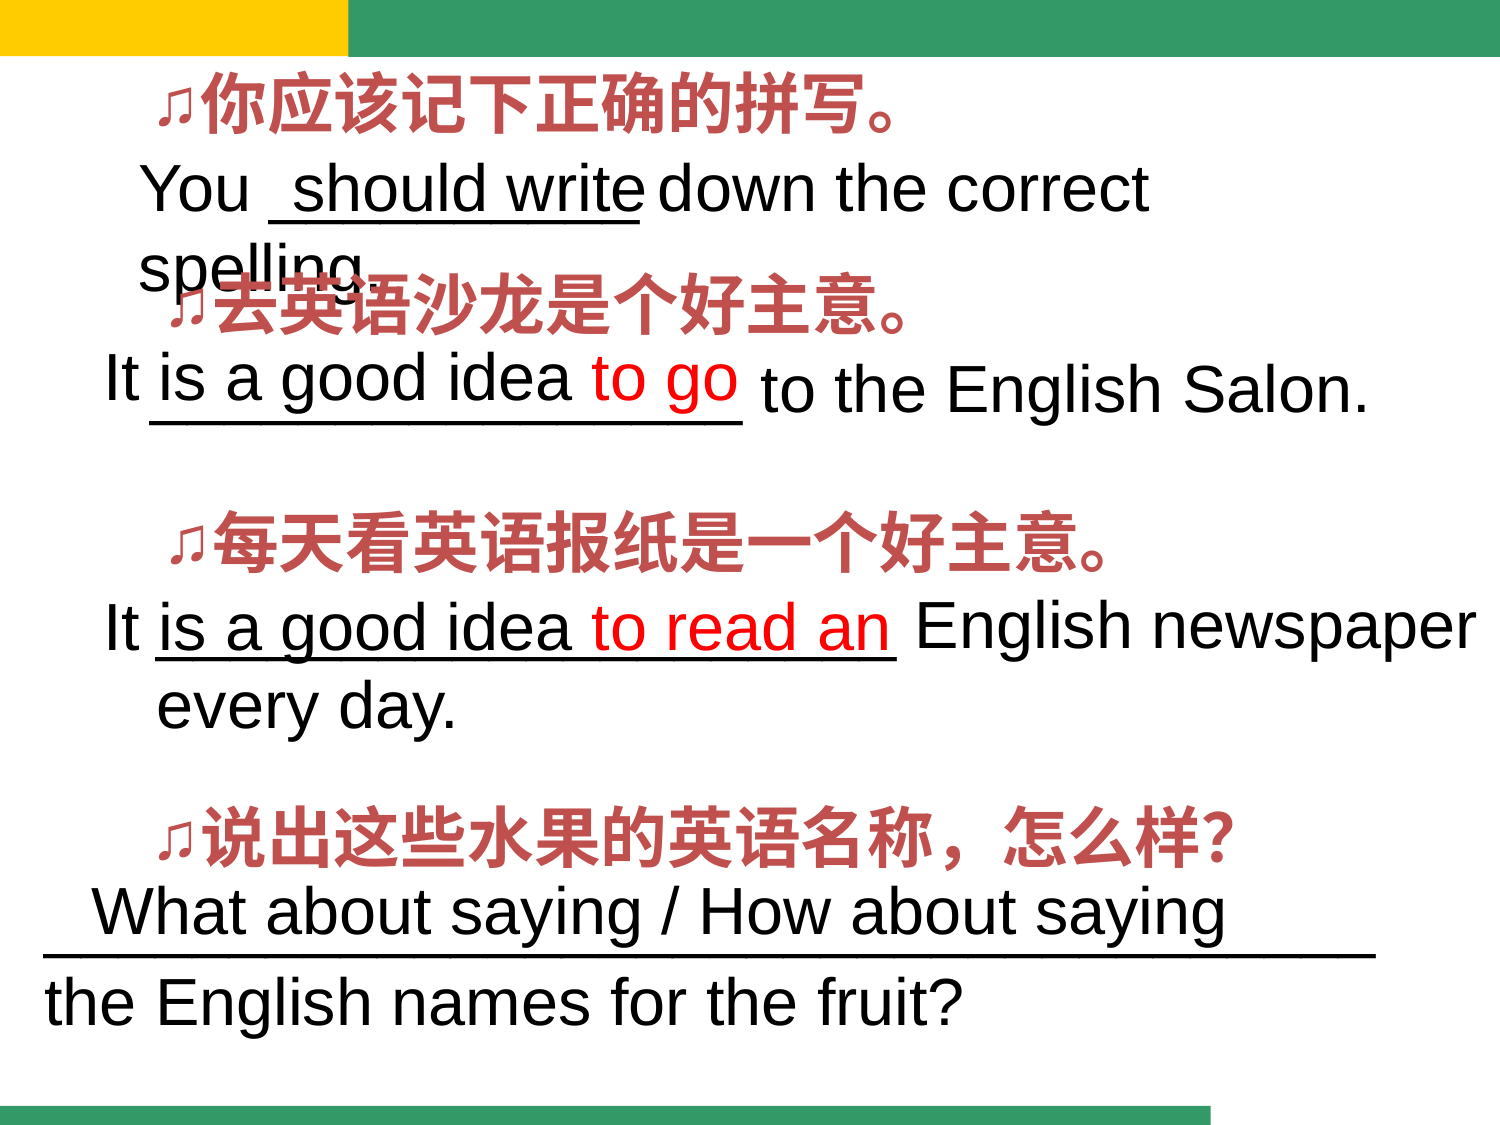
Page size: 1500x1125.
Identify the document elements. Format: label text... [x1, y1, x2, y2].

text_box What about saying / How about saying [76, 860, 1341, 955]
text_box 去英语沙龙是个好主意。 [147, 255, 1388, 337]
text_box 说出这些水果的英语名称，怎么样？ [135, 788, 1376, 871]
text_box It is a good idea to go [88, 326, 798, 421]
text_box You __________ down the correct spelling. [123, 137, 1424, 312]
text_box should write [277, 137, 833, 232]
text_box ____________________ English newspaper every day. [141, 574, 1500, 749]
text_box 你应该记下正确的拼写。 [135, 54, 1376, 137]
text_box ________________ to the English Salon. [135, 337, 1500, 433]
text_box 每天看英语报纸是一个好主意。 [147, 493, 1388, 574]
text_box It is a good idea to read an [88, 576, 141, 672]
text_box ____________________________________the English names for the fruit? [29, 871, 1394, 1047]
